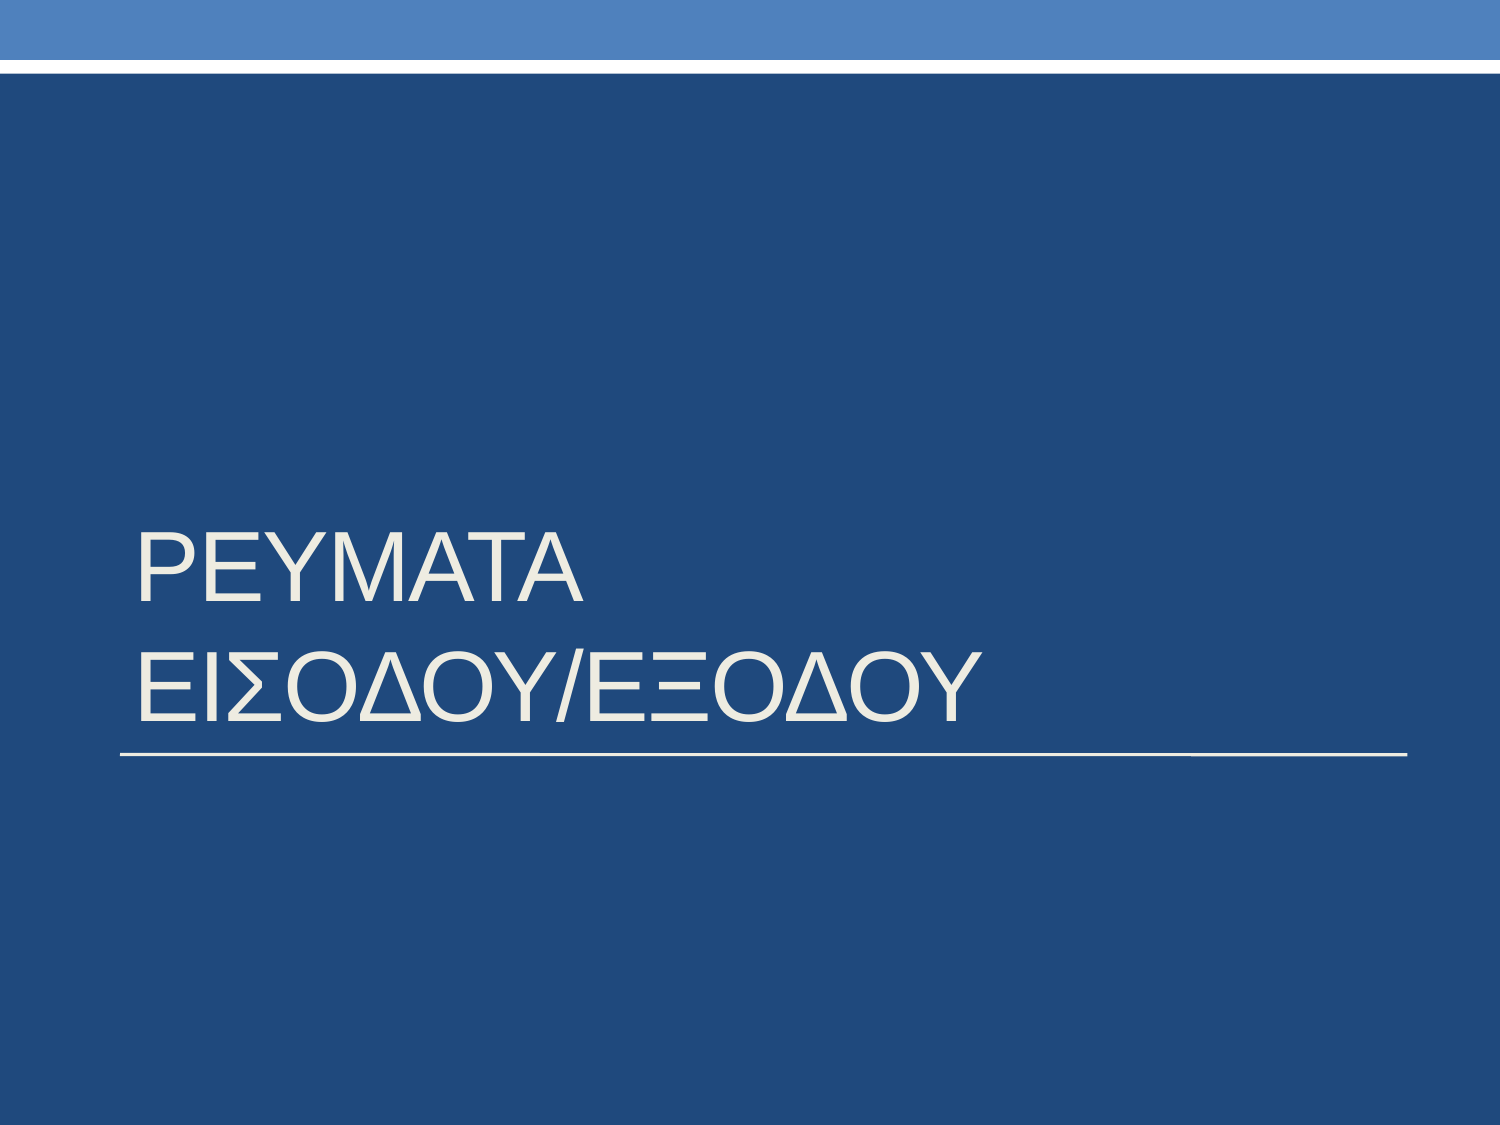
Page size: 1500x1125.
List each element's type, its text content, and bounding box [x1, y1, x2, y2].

title ΡΕΥΜΑΤΑ ΕΙΣΟΔΟΥ/ΕΞΟΔΟΥ [118, 387, 1394, 749]
